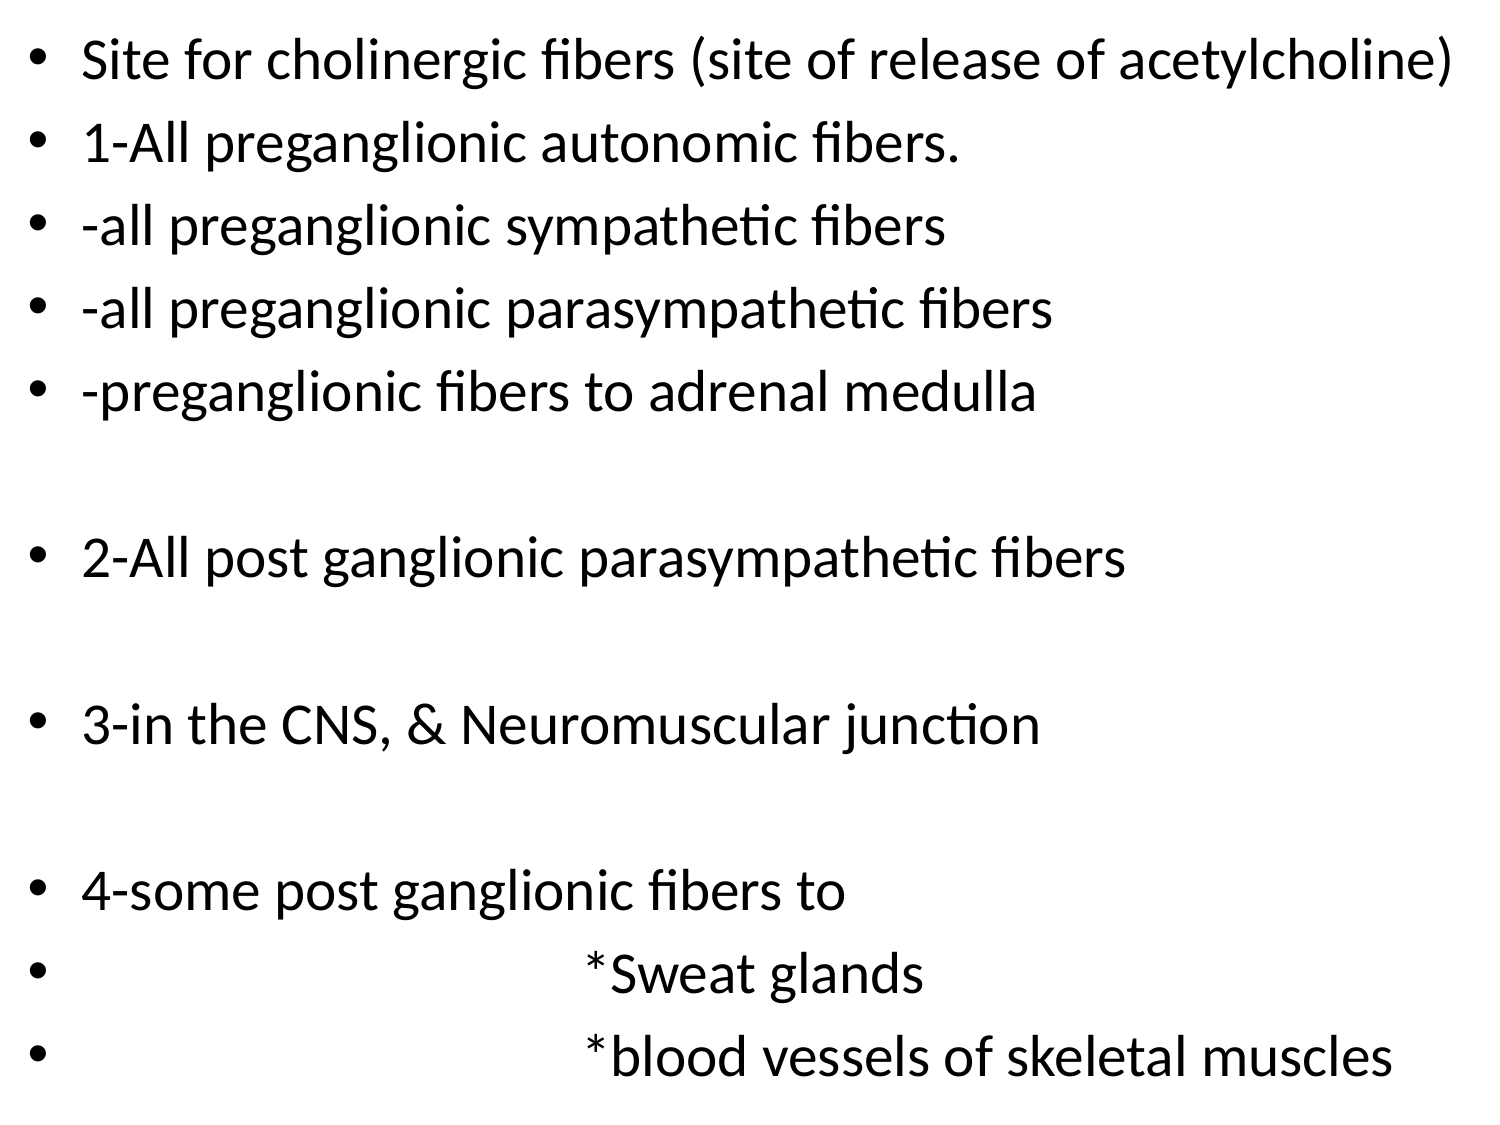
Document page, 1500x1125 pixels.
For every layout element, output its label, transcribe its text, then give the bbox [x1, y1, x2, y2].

list Site for cholinergic fibers (site of release of acetylcholine) 1-All preganglionic autonomic fibers. -all preganglionic sympathetic fibers -all preganglionic parasympathetic fibers -preganglionic fibers to adrenal medulla 2-All post ganglionic parasympathetic fibers 3-in the CNS, & Neuromuscular junction 4-some post ganglionic fibers to *Sweat glands *blood vessels of skeletal muscles [12, 12, 1488, 1113]
